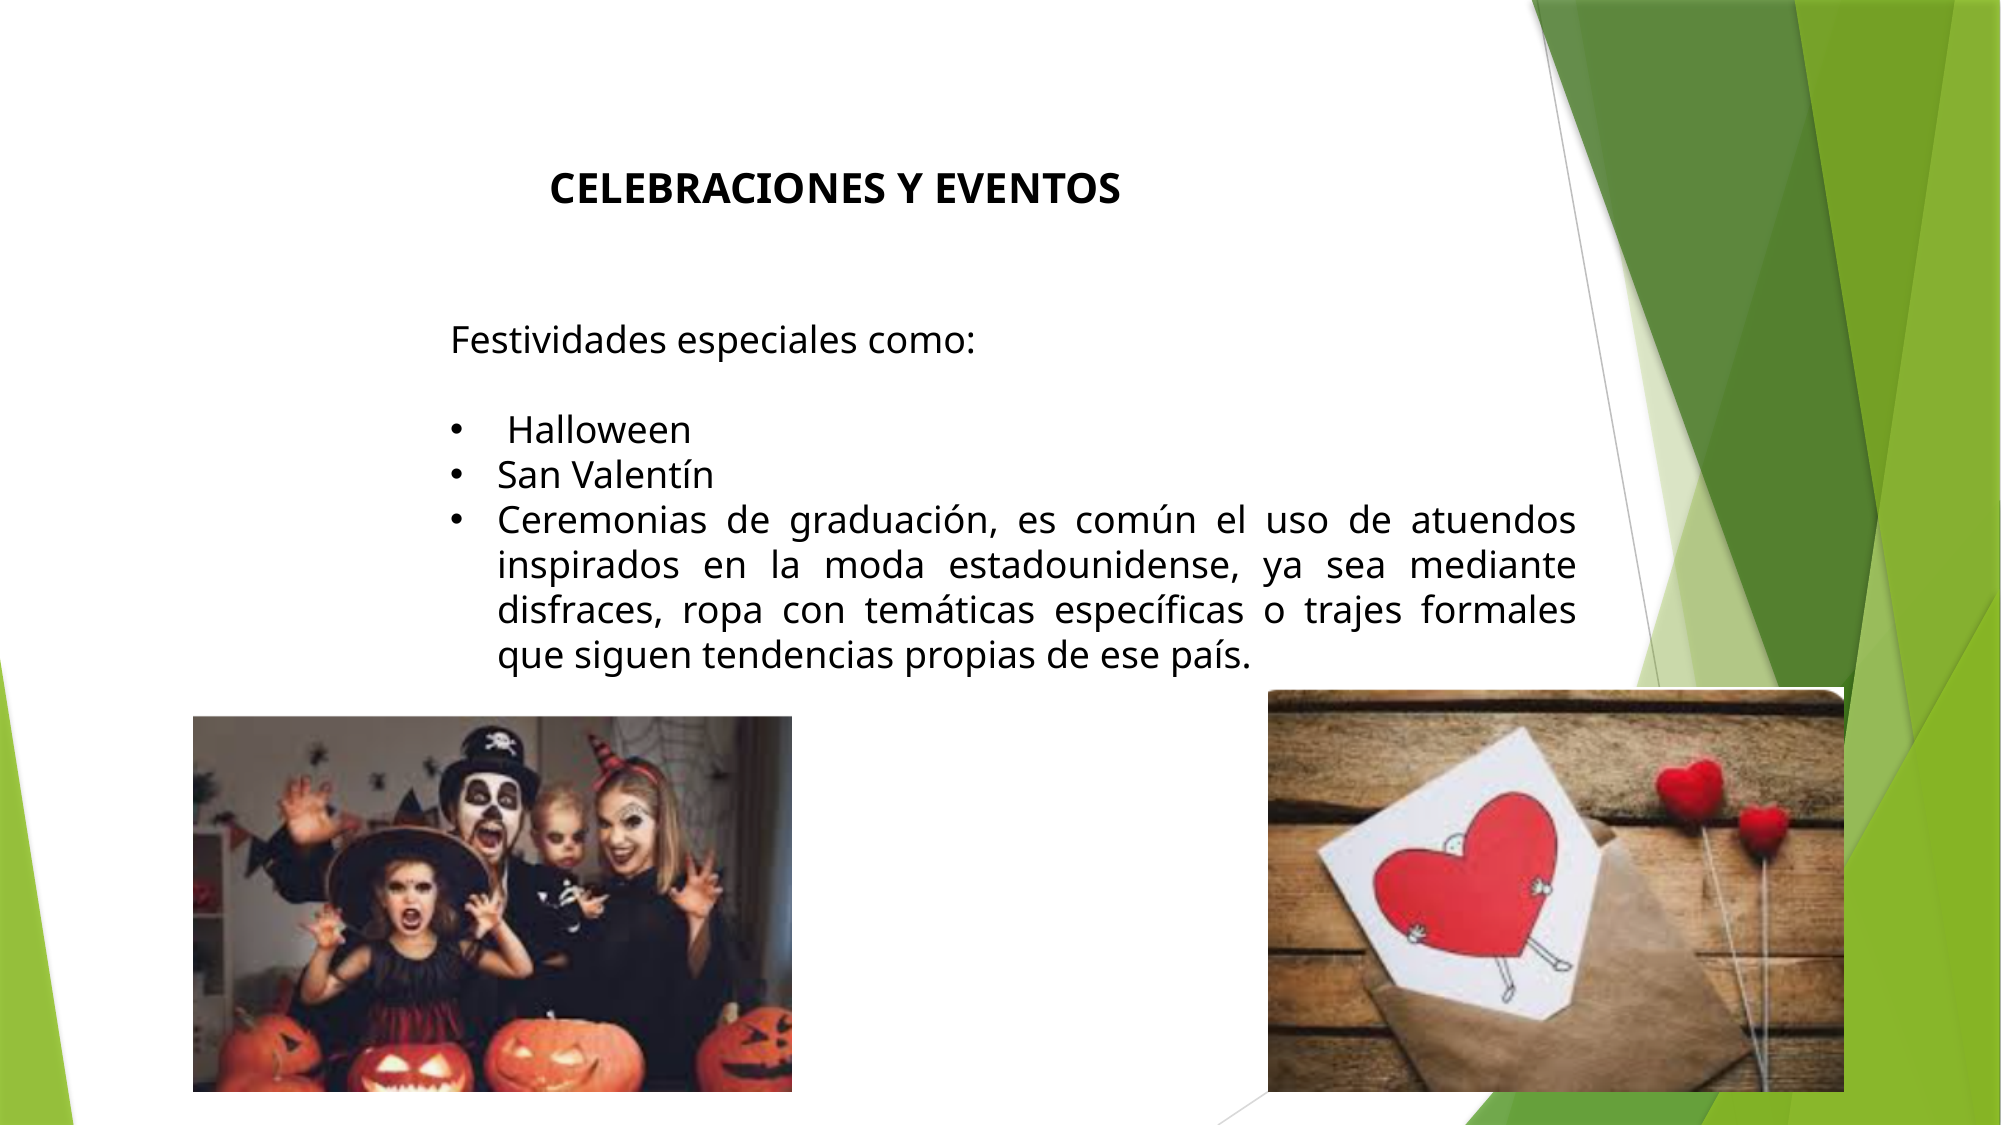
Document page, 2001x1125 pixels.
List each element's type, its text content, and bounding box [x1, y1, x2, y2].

picture [192, 714, 793, 1093]
picture [1268, 686, 1845, 1093]
text_box Festividades especiales como: Halloween San Valentín Ceremonias de graduación, es común el uso de atuendos inspirados en la moda estadounidense, ya sea mediante disfraces, ropa con temáticas específicas o trajes formales que siguen tendencias propias de ese país. [435, 308, 1593, 684]
text_box CELEBRACIONES Y EVENTOS [307, 154, 1375, 220]
